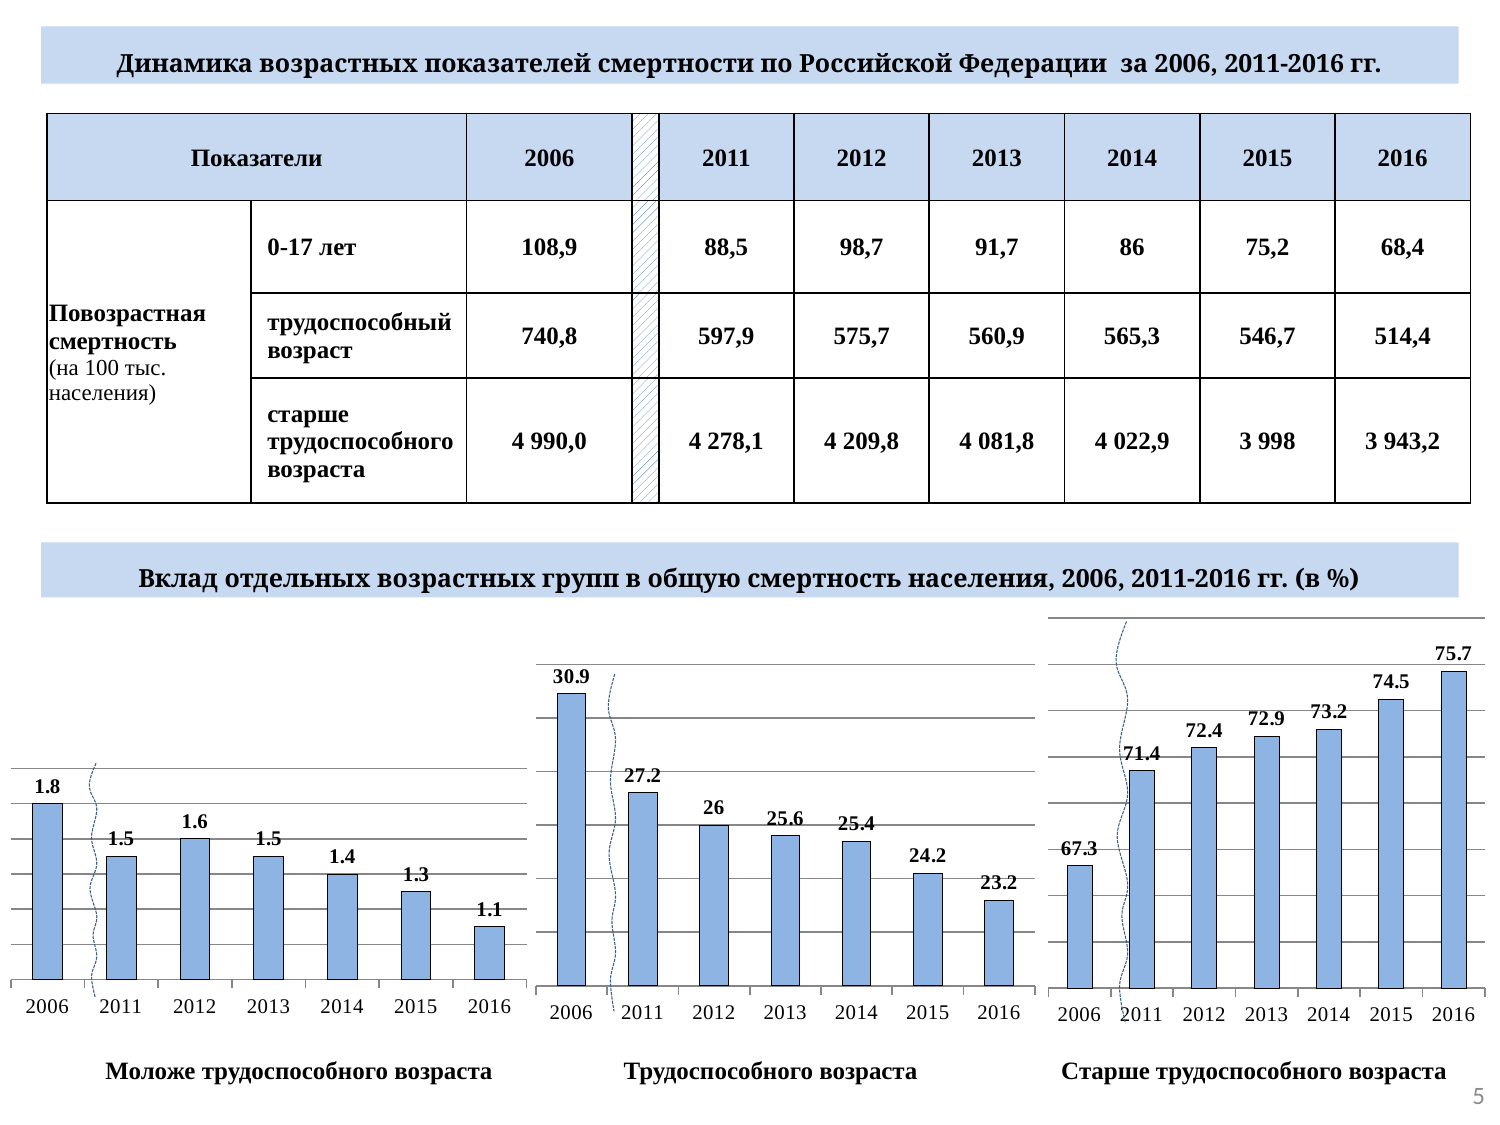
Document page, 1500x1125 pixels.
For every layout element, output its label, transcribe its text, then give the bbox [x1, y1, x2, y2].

text_box Динамика возрастных показателей смертности по Российской Федерации за 2006, 2011-2016 гг. [41, 26, 1459, 84]
table_cell 597,9 [660, 294, 793, 377]
table_cell 4 209,8 [795, 379, 928, 502]
table_header 2013 [930, 114, 1064, 200]
table_cell старше трудоспособного возраста [252, 379, 466, 502]
table_header 2014 [1065, 114, 1199, 200]
table_cell 3 998 [1201, 379, 1334, 502]
chart [0, 609, 1495, 1036]
table_cell 740,8 [467, 294, 631, 377]
table_cell 565,3 [1065, 294, 1199, 377]
table_cell 3 943,2 [1336, 379, 1470, 502]
table_cell 75,2 [1201, 201, 1334, 292]
table_cell [633, 294, 658, 377]
table_header [633, 114, 658, 200]
table_cell 86 [1065, 201, 1199, 292]
table_cell трудоспособный возраст [252, 294, 466, 377]
table_cell 98,7 [795, 201, 928, 292]
table_cell 68,4 [1336, 201, 1470, 292]
table_header 2006 [467, 114, 631, 200]
table_cell 4 278,1 [660, 379, 793, 502]
table_cell 514,4 [1336, 294, 1470, 377]
table_cell 88,5 [660, 201, 793, 292]
table_cell Повозрастная смертность (на 100 тыс. населения) [48, 201, 250, 502]
table_header 2012 [795, 114, 928, 200]
table_header 2015 [1201, 114, 1334, 200]
table_cell 4 022,9 [1065, 379, 1199, 502]
text_box Вклад отдельных возрастных групп в общую смертность населения, 2006, 2011-2016 гг. (в %) [41, 542, 1459, 598]
table_cell 575,7 [795, 294, 928, 377]
table_cell 4 081,8 [930, 379, 1064, 502]
table_cell 546,7 [1201, 294, 1334, 377]
table_cell 560,9 [930, 294, 1064, 377]
table_cell [633, 201, 658, 292]
table_cell 108,9 [467, 201, 631, 292]
table_cell [633, 379, 658, 502]
table_header 2016 [1336, 114, 1470, 200]
table_cell 4 990,0 [467, 379, 631, 502]
slide_number 5 [1149, 1065, 1500, 1125]
table_cell 0-17 лет [252, 201, 466, 292]
table_header Показатели [48, 114, 466, 200]
table_cell 91,7 [930, 201, 1064, 292]
table_header 2011 [660, 114, 793, 200]
text_box Моложе трудоспособного возраста Трудоспособного возраста Старше трудоспособного возраста [53, 1046, 1471, 1092]
